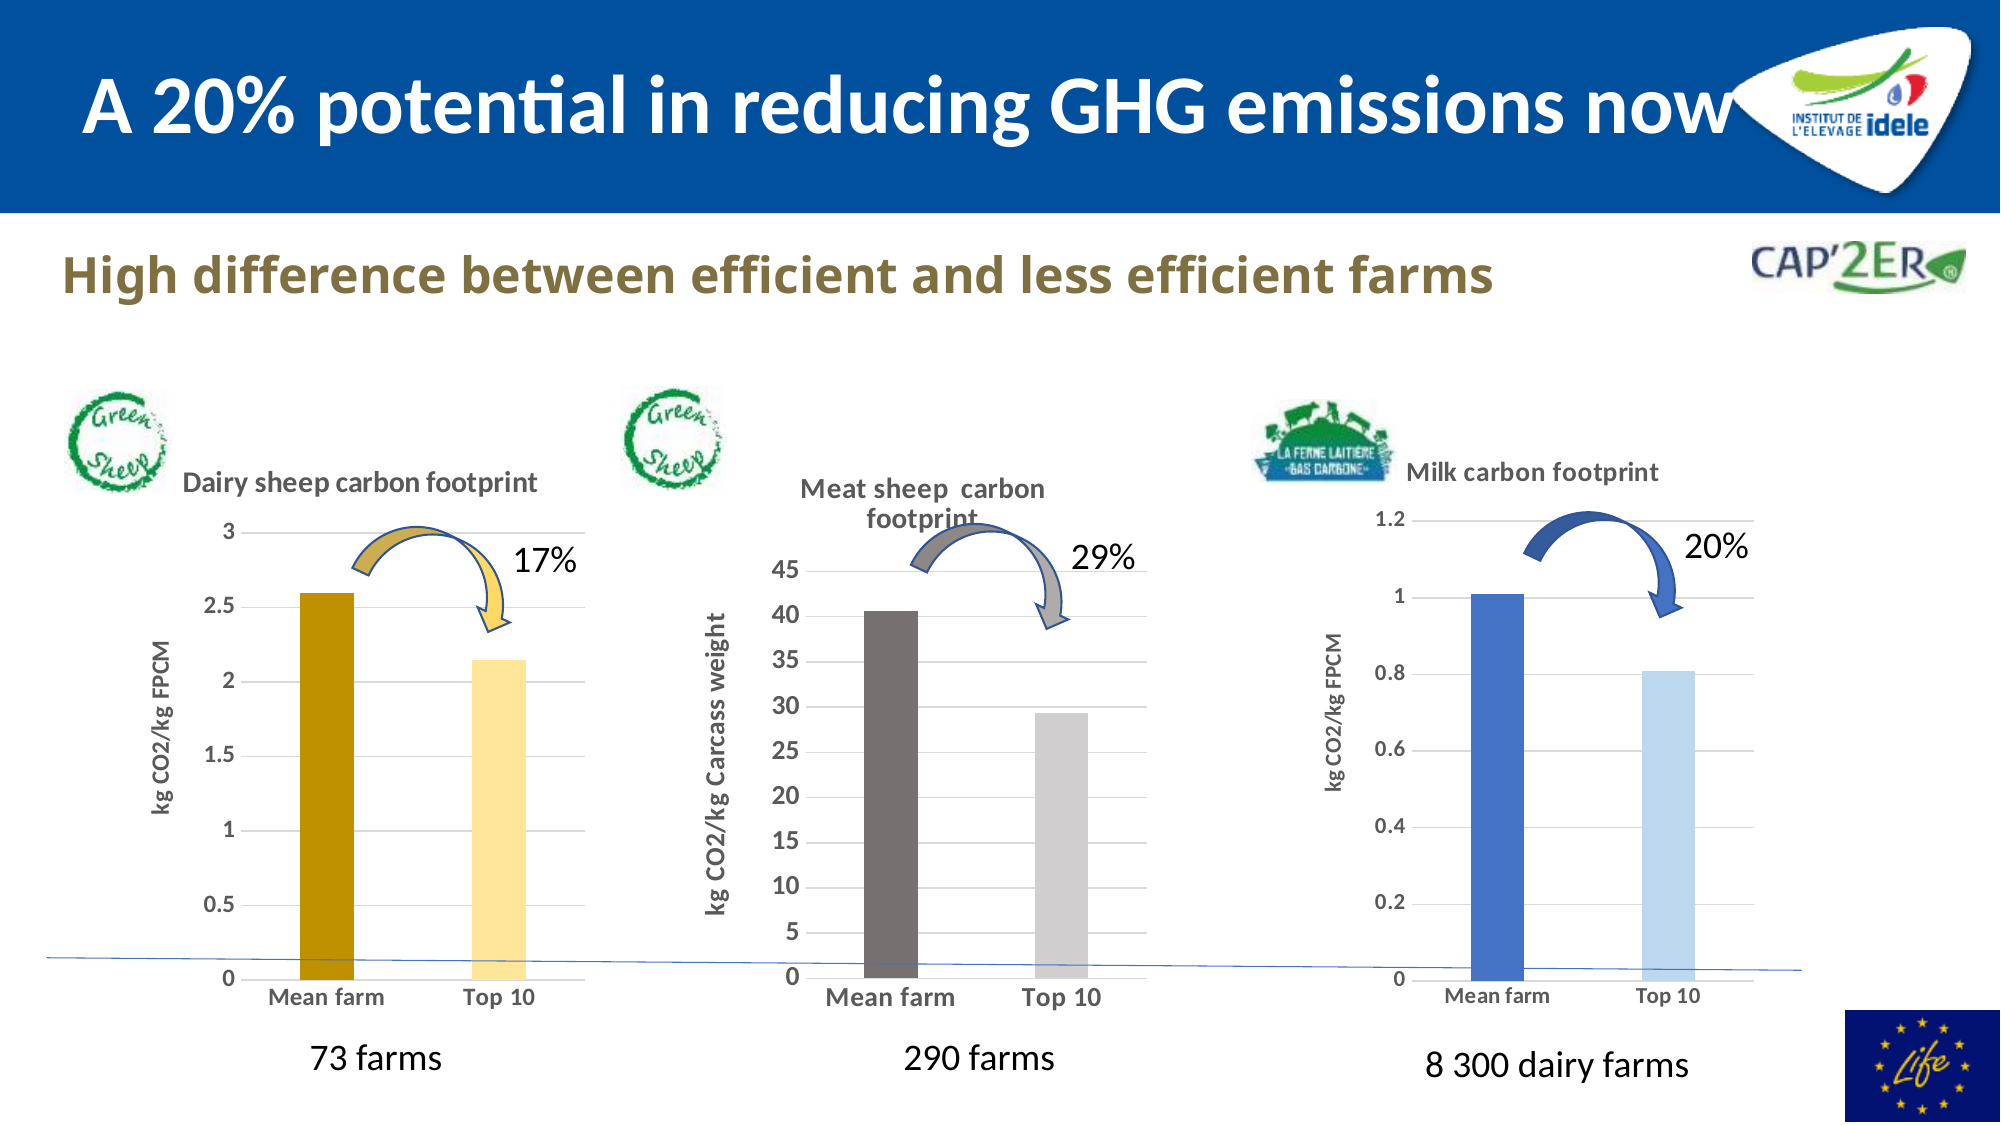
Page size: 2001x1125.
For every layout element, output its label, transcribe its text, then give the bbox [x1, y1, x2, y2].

text_box 8 300 dairy farms [1410, 1032, 1705, 1093]
picture [1845, 1010, 2000, 1122]
chart [127, 971, 595, 1023]
picture [1732, 27, 1971, 193]
chart [689, 448, 1157, 957]
text_box 290 farms [888, 1026, 1071, 1085]
chart [689, 971, 1157, 1026]
list High difference between efficient and less efficient farms [46, 242, 1945, 1014]
chart [127, 441, 595, 957]
chart [1301, 971, 1764, 1023]
title A 20% potential in reducing GHG emissions now [0, 28, 1859, 184]
picture [620, 386, 727, 491]
picture [1251, 399, 1398, 483]
chart [1301, 431, 1764, 957]
picture [64, 389, 172, 494]
picture [1752, 241, 1966, 294]
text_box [46, 957, 1802, 971]
text_box 73 farms [294, 1025, 458, 1085]
